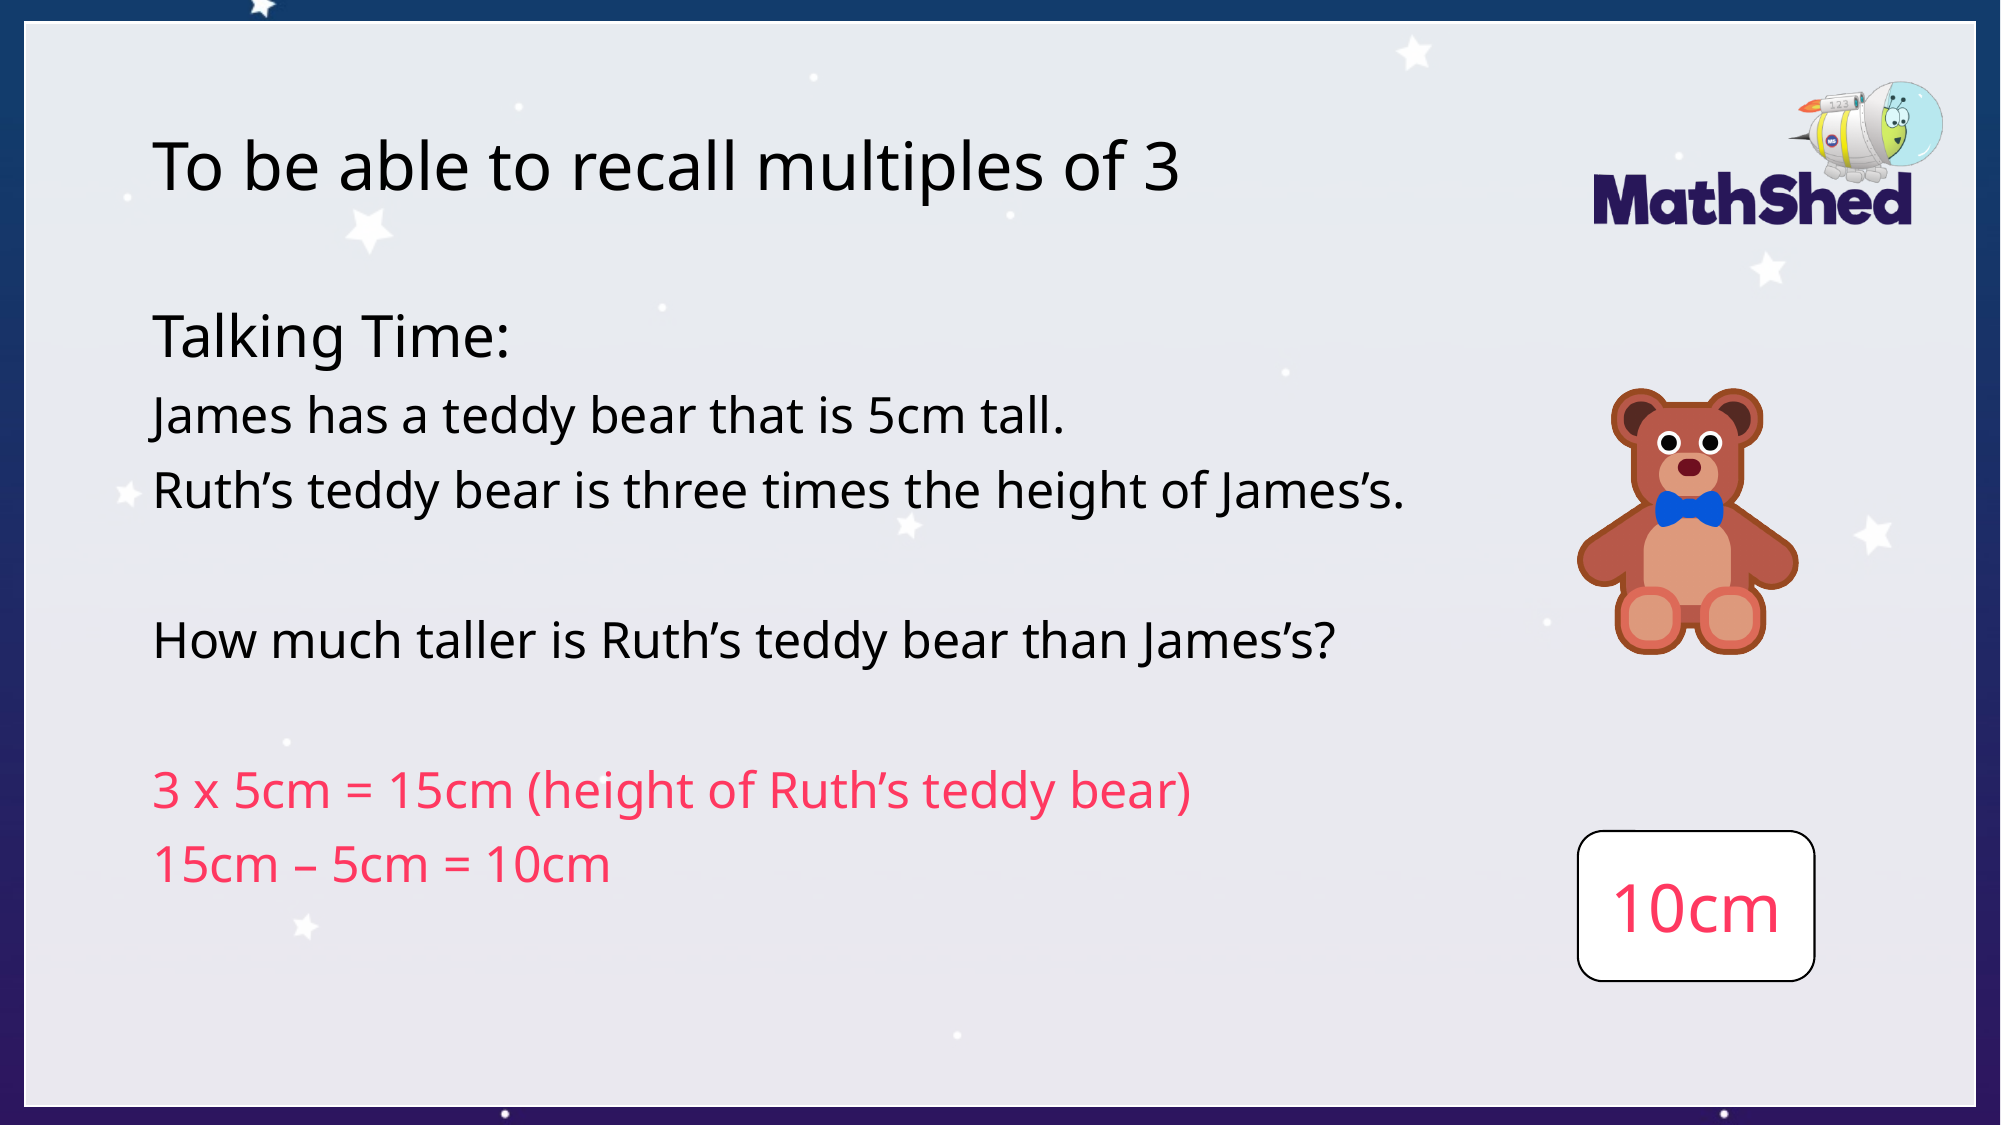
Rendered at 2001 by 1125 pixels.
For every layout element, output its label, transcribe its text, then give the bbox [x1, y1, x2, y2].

picture [0, 0, 2001, 1125]
text_box [1496, 387, 1628, 540]
text_box 10cm [1576, 829, 1816, 983]
list Talking Time: James has a teddy bear that is 5cm tall. Ruth’s teddy bear is three times the height of James’s. How much taller is Ruth’s teddy bear than James’s? 3 x 5cm = 15cm (height of Ruth’s teddy bear) 15cm – 5cm = 10cm [137, 299, 1863, 1014]
title To be able to recall multiples of 3 [137, 59, 1578, 278]
